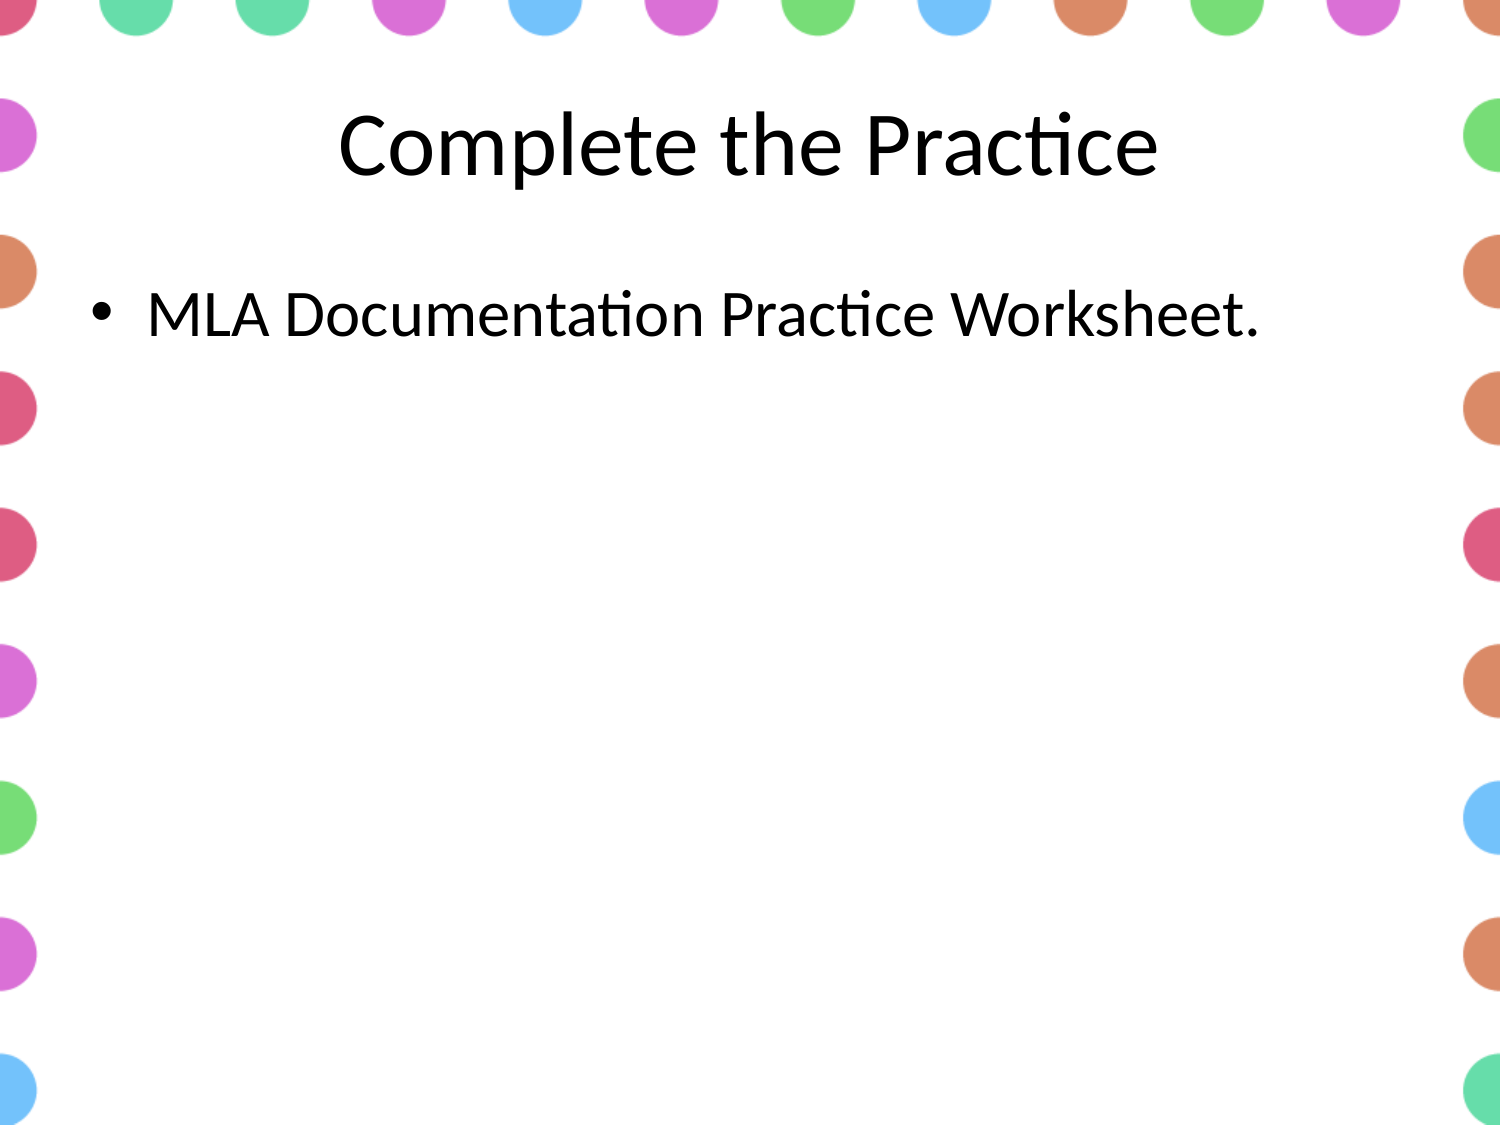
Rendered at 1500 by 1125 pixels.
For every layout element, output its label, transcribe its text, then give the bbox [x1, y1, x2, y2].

title Complete the Practice [75, 45, 1425, 233]
picture [0, 0, 1500, 1125]
list MLA Documentation Practice Worksheet. [75, 262, 1425, 1005]
